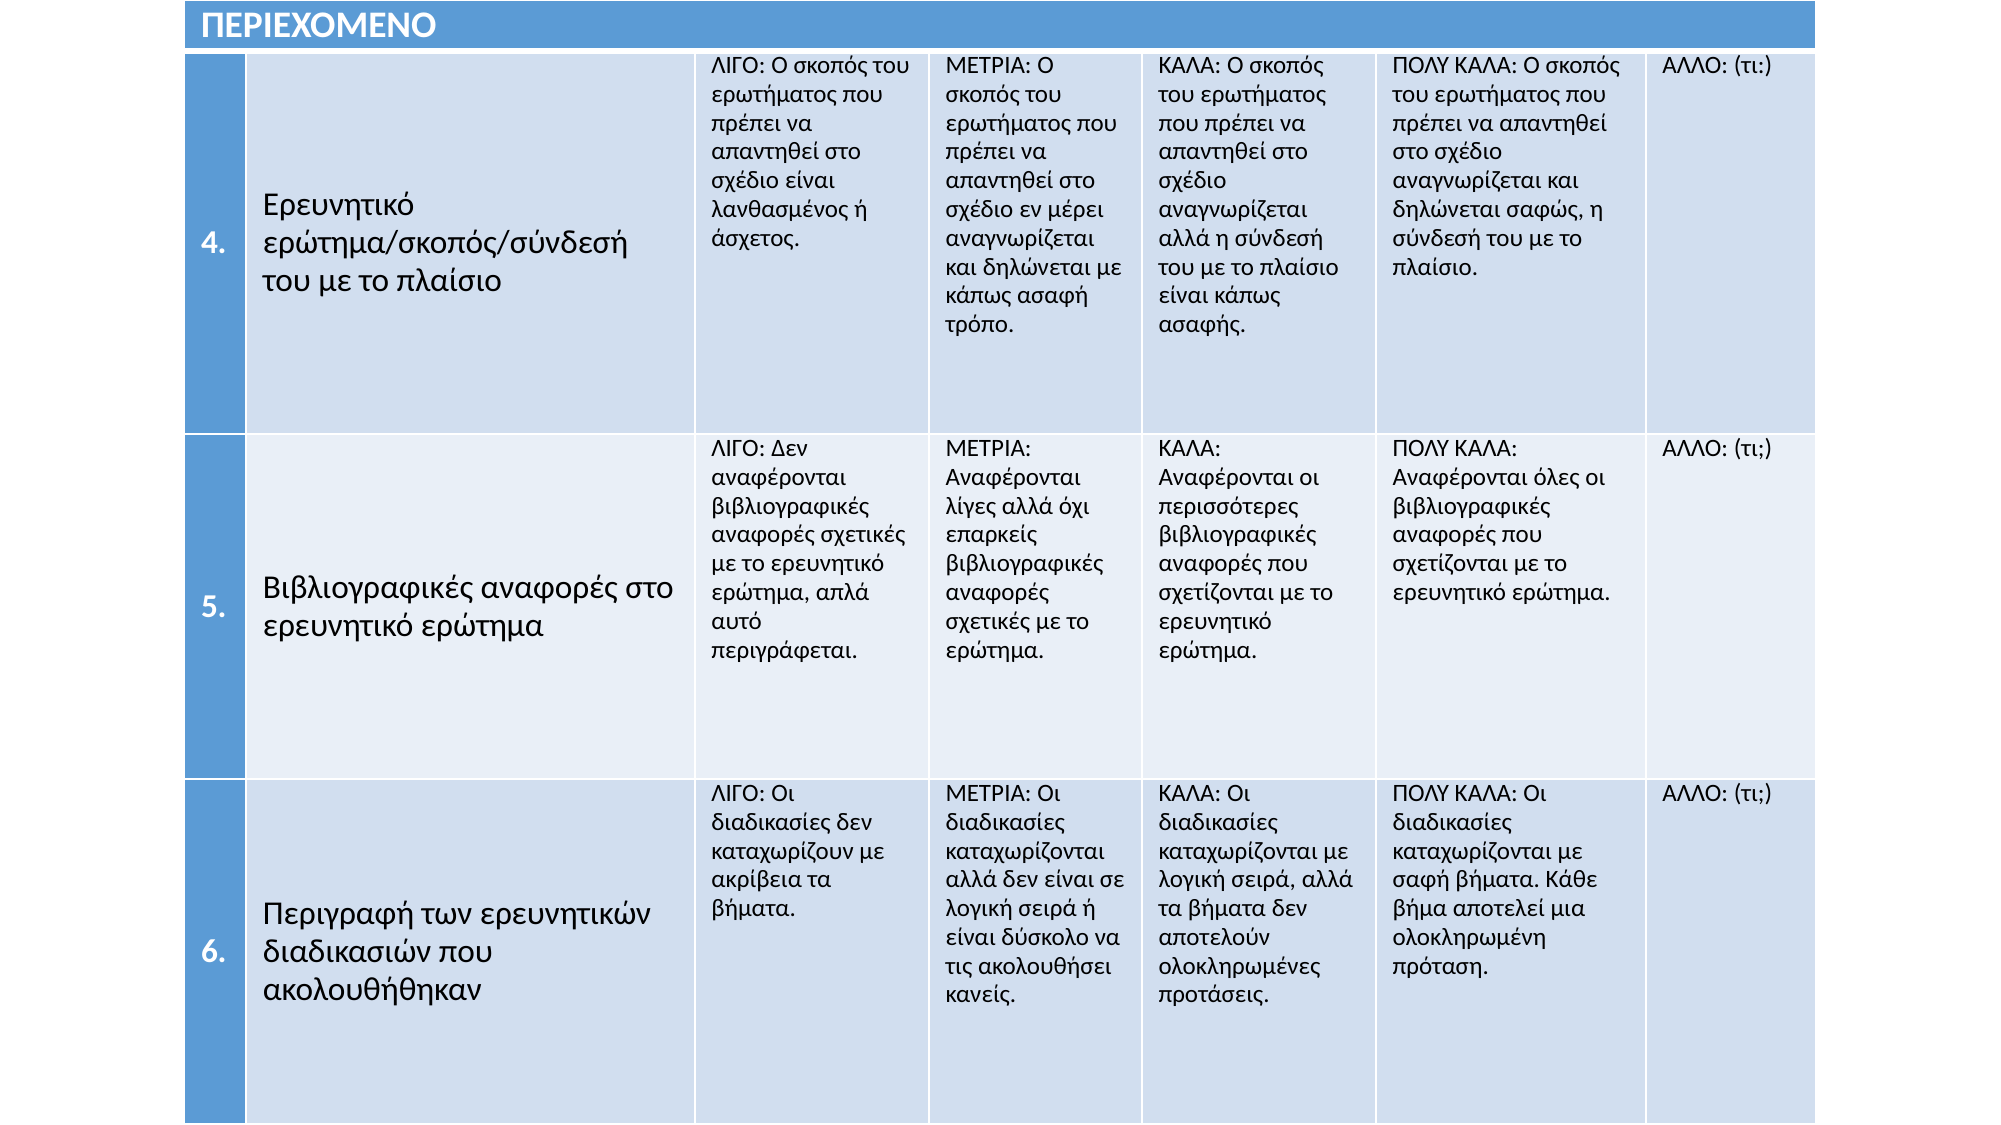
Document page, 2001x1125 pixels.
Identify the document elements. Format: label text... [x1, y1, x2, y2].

table_cell ΚΑΛΑ: Ο σκοπός του ερωτήματος που πρέπει να απαντηθεί στο σχέδιο αναγνωρίζεται αλλά η σύνδεσή του με το πλαίσιο είναι κάπως ασαφής. [1143, 54, 1375, 433]
table_cell Ερευνητικό ερώτημα/σκοπός/σύνδεσή του με το πλαίσιο [247, 54, 694, 433]
table_cell ΑΛΛΟ: (τι;) [1647, 780, 1815, 1123]
table_header ΠΕΡΙΕΧΟΜΕΝΟ [185, 1, 1815, 48]
table_cell ΜΕΤΡΙΑ: Αναφέρονται λίγες αλλά όχι επαρκείς βιβλιογραφικές αναφορές σχετικές με το ερώτημα. [930, 435, 1141, 778]
table_cell ΠΟΛΥ ΚΑΛΑ: Οι διαδικασίες καταχωρίζονται με σαφή βήματα. Κάθε βήμα αποτελεί μια ολοκληρωμένη πρόταση. [1377, 780, 1645, 1123]
table_cell 6. [185, 780, 245, 1123]
table_cell 5. [185, 435, 245, 778]
table_cell ΑΛΛΟ: (τι:) [1647, 54, 1815, 433]
table_cell Βιβλιογραφικές αναφορές στο ερευνητικό ερώτημα [247, 435, 694, 778]
table_cell ΠΟΛΥ ΚΑΛΑ: Ο σκοπός του ερωτήματος που πρέπει να απαντηθεί στο σχέδιο αναγνωρίζεται και δηλώνεται σαφώς, η σύνδεσή του με το πλαίσιο. [1377, 54, 1645, 433]
table_cell ΑΛΛΟ: (τι;) [1647, 435, 1815, 778]
table_cell ΛΙΓΟ: Οι διαδικασίες δεν καταχωρίζουν με ακρίβεια τα βήματα. [696, 780, 928, 1123]
table_cell ΛΙΓΟ: Ο σκοπός του ερωτήματος που πρέπει να απαντηθεί στο σχέδιο είναι λανθασμένος ή άσχετος. [696, 54, 928, 433]
table_cell ΠΟΛΥ ΚΑΛΑ: Αναφέρονται όλες οι βιβλιογραφικές αναφορές που σχετίζονται με το ερευνητικό ερώτημα. [1377, 435, 1645, 778]
table_cell ΚΑΛΑ: Αναφέρονται οι περισσότερες βιβλιογραφικές αναφορές που σχετίζονται με το ερευνητικό ερώτημα. [1143, 435, 1375, 778]
table_cell ΜΕΤΡΙΑ: Οι διαδικασίες καταχωρίζονται αλλά δεν είναι σε λογική σειρά ή είναι δύσκολο να τις ακολουθήσει κανείς. [930, 780, 1141, 1123]
table_cell 4. [185, 54, 245, 433]
table_cell Περιγραφή των ερευνητικών διαδικασιών που ακολουθήθηκαν [247, 780, 694, 1123]
table_cell ΛΙΓΟ: Δεν αναφέρονται βιβλιογραφικές αναφορές σχετικές με το ερευνητικό ερώτημα, απλά αυτό περιγράφεται. [696, 435, 928, 778]
table_cell ΜΕΤΡΙΑ: Ο σκοπός του ερωτήματος που πρέπει να απαντηθεί στο σχέδιο εν μέρει αναγνωρίζεται και δηλώνεται με κάπως ασαφή τρόπο. [930, 54, 1141, 433]
table_cell ΚΑΛΑ: Οι διαδικασίες καταχωρίζονται με λογική σειρά, αλλά τα βήματα δεν αποτελούν ολοκληρωμένες προτάσεις. [1143, 780, 1375, 1123]
